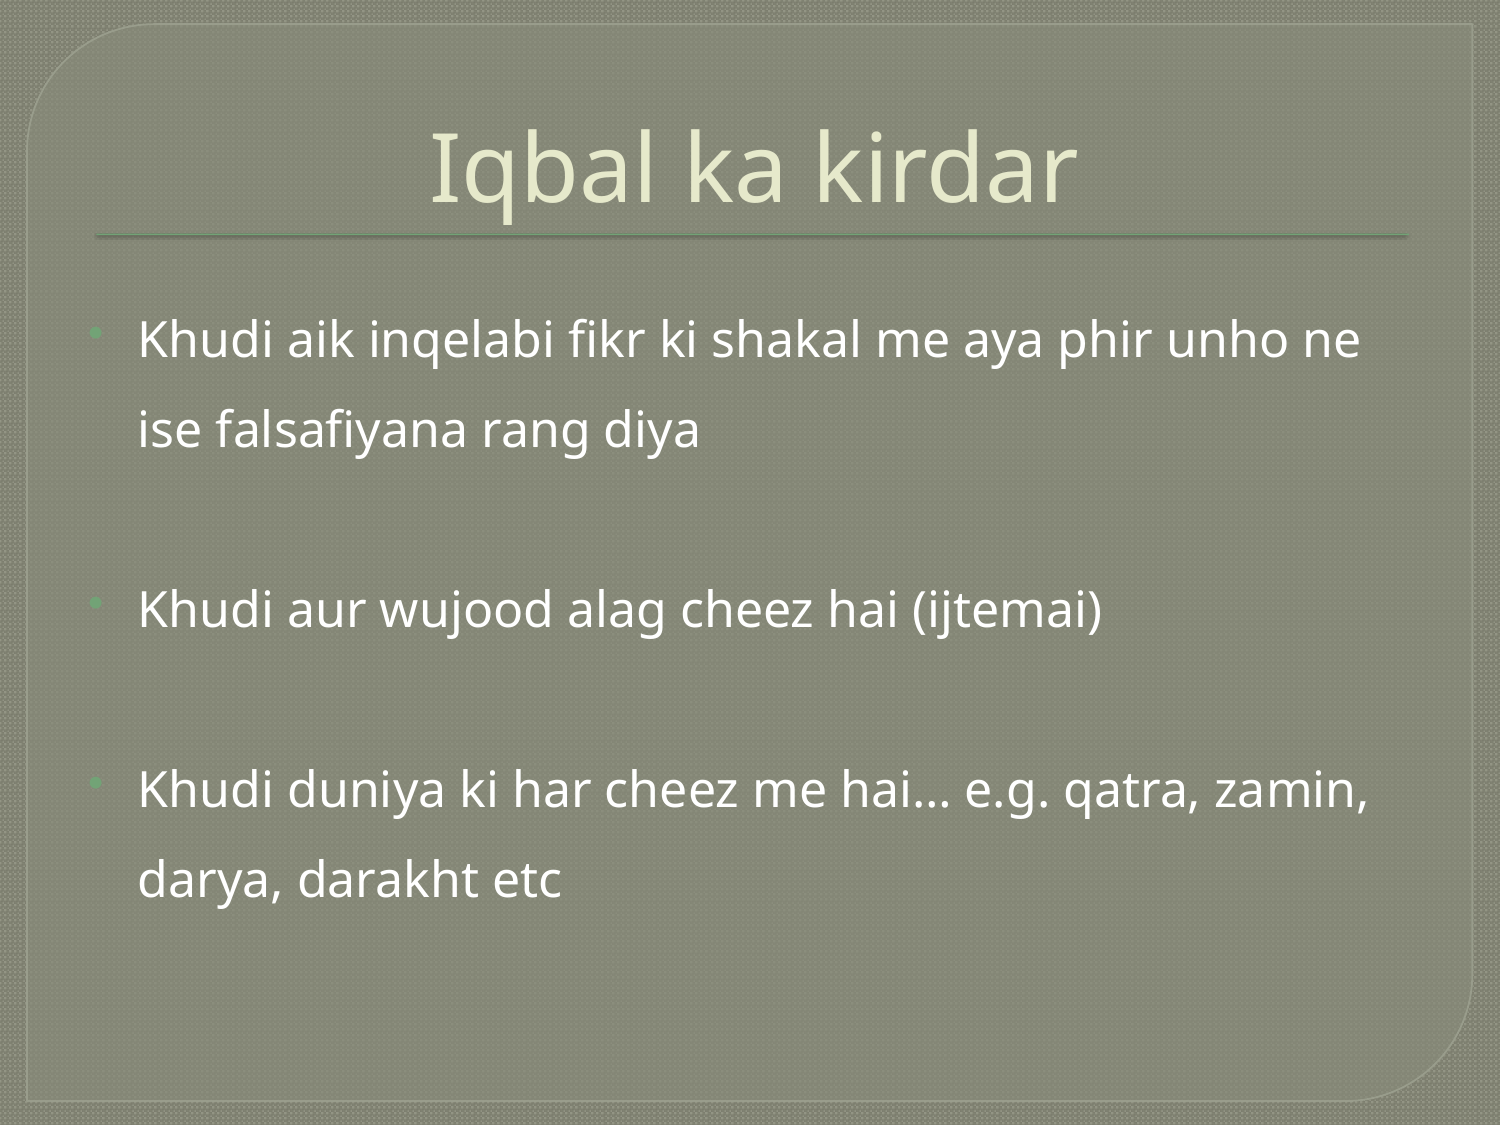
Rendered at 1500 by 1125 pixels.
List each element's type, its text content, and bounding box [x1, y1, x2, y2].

list Khudi aik inqelabi fikr ki shakal me aya phir unho ne ise falsafiyana rang diya Khudi aur wujood alag cheez hai (ijtemai) Khudi duniya ki har cheez me hai… e.g. qatra, zamin, darya, darakht etc [75, 270, 1425, 1013]
title Iqbal ka kirdar [75, 41, 1425, 230]
